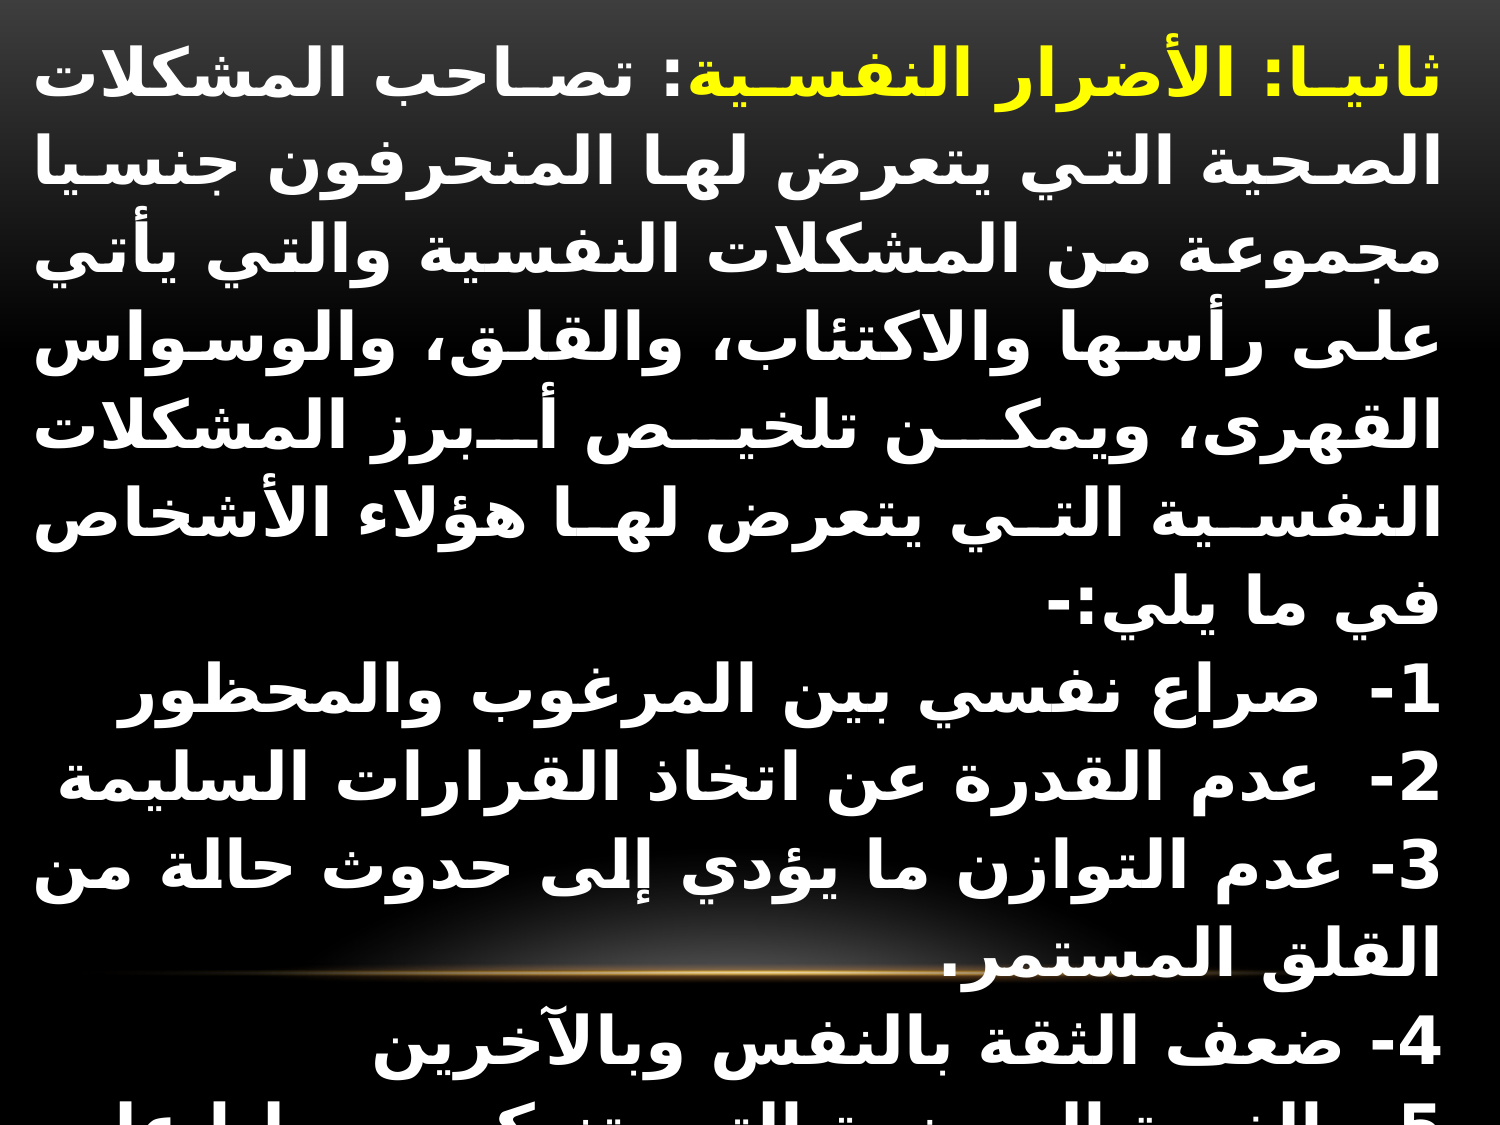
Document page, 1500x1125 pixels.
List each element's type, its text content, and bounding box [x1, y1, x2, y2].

text_box ثانيا: الأضرار النفسية: تصاحب المشكلات الصحية التي يتعرض لها المنحرفون جنسيا مجموعة من المشكلات النفسية والتي يأتي على رأسها والاكتئاب، والقلق، والوسواس القهرى، ويمكن تلخيص أبرز المشكلات النفسية التي يتعرض لها هؤلاء الأشخاص في ما يلي:- 1- صراع نفسي بين المرغوب والمحظور 2- عدم القدرة عن اتخاذ القرارات السليمة 3- عدم التوازن ما يؤدي إلى حدوث حالة من القلق المستمر. 4- ضعف الثقة بالنفس وبالآخرين 5- الغيرة المرضية التي تنعكس سلبا على قدرة المنحرف على إقامة علاقة زوجية طبيعية [17, 14, 1459, 1125]
picture [0, 0, 1500, 1125]
